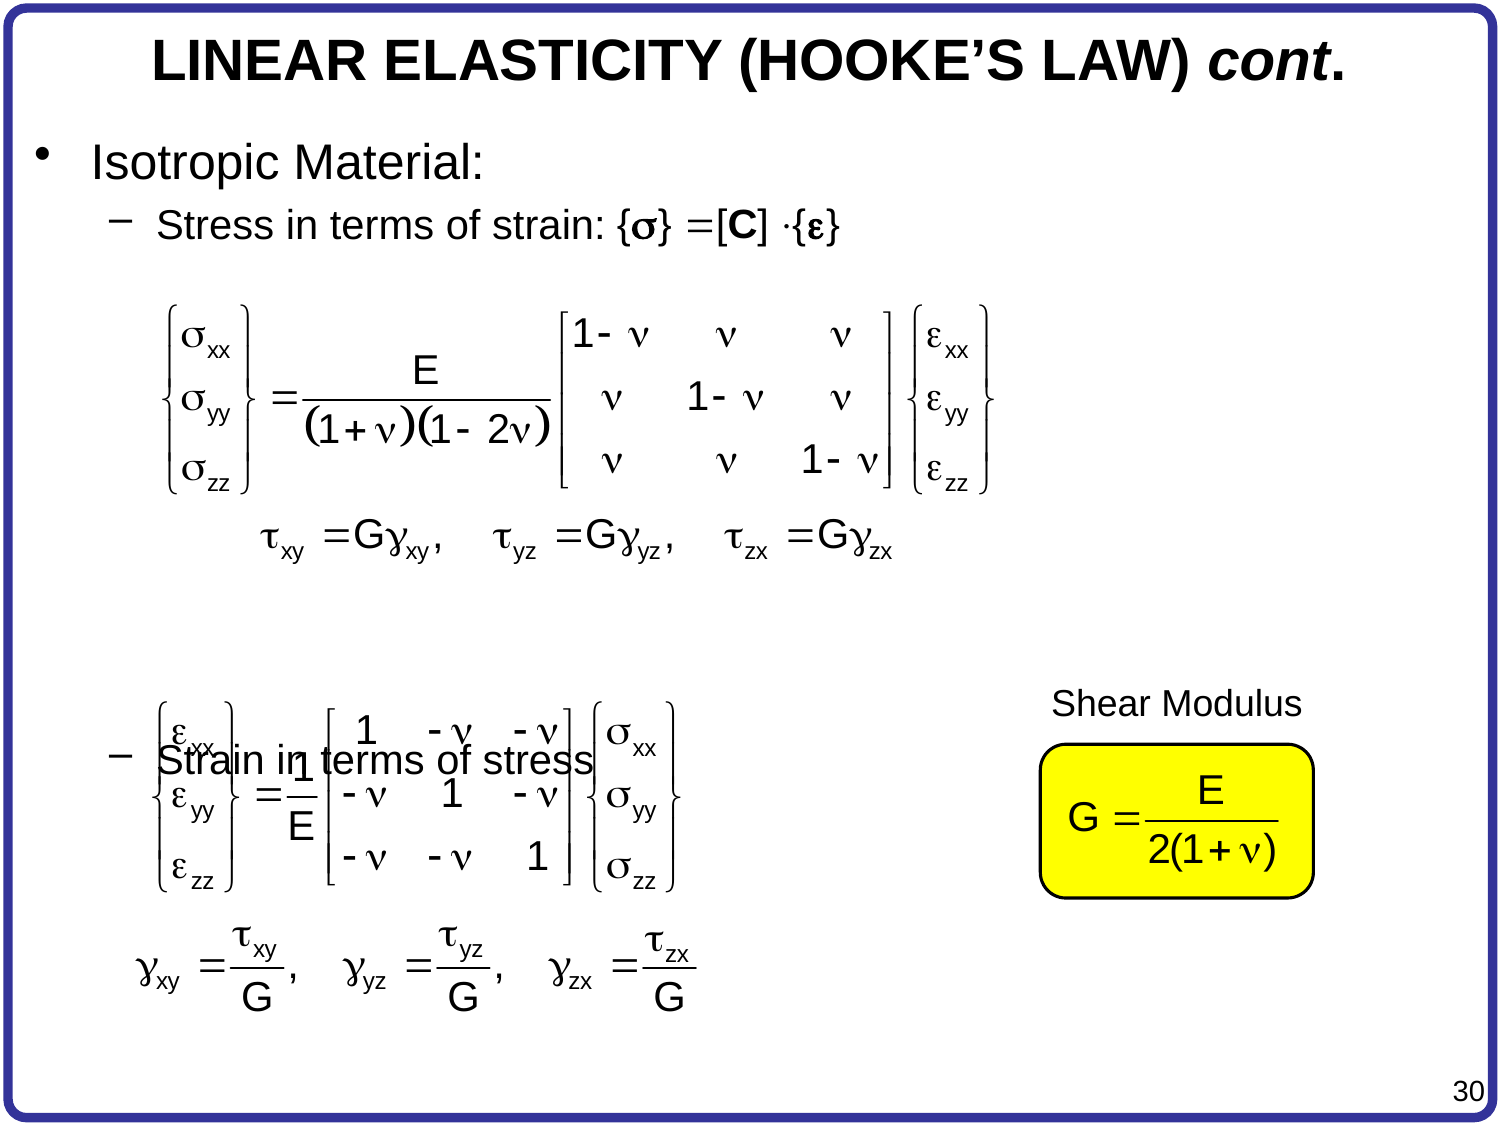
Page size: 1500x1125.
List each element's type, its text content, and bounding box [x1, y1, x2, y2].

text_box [612, 203, 845, 253]
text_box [1064, 766, 1285, 877]
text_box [131, 697, 702, 1017]
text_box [155, 299, 1001, 572]
list Isotropic Material: Stress in terms of strain: Strain in terms of stress [18, 121, 1481, 1012]
title LINEAR ELASTICITY (HOOKE’S LAW) cont. [6, 7, 1492, 106]
text_box Shear Modulus [1036, 671, 1318, 731]
